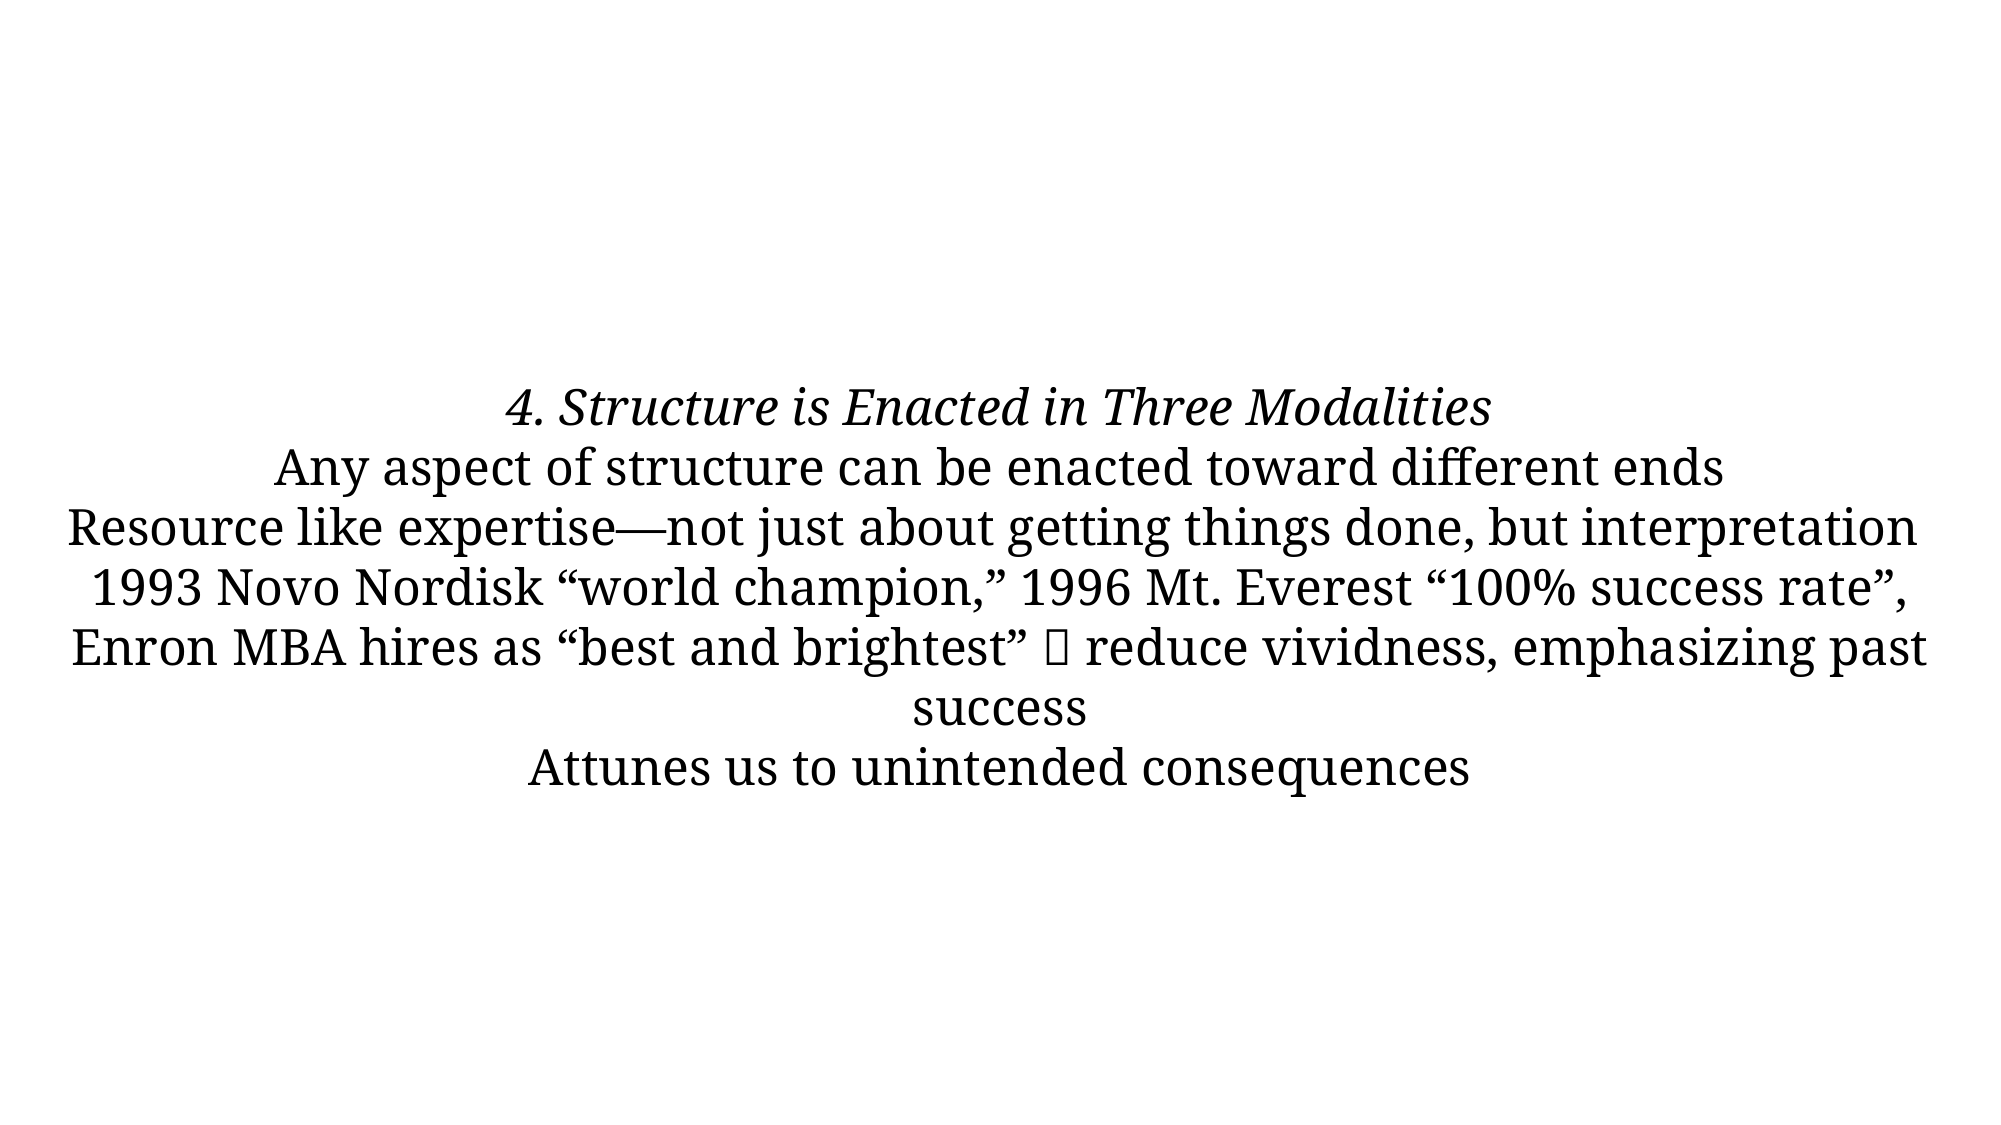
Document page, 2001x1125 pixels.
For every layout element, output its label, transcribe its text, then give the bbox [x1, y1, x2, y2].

text_box 4. Structure is Enacted in Three Modalities Any aspect of structure can be enacted toward different ends Resource like expertise—not just about getting things done, but interpretation 1993 Novo Nordisk “world champion,” 1996 Mt. Everest “100% success rate”, Enron MBA hires as “best and brightest”  reduce vividness, emphasizing past success Attunes us to unintended consequences [0, 102, 2000, 1068]
